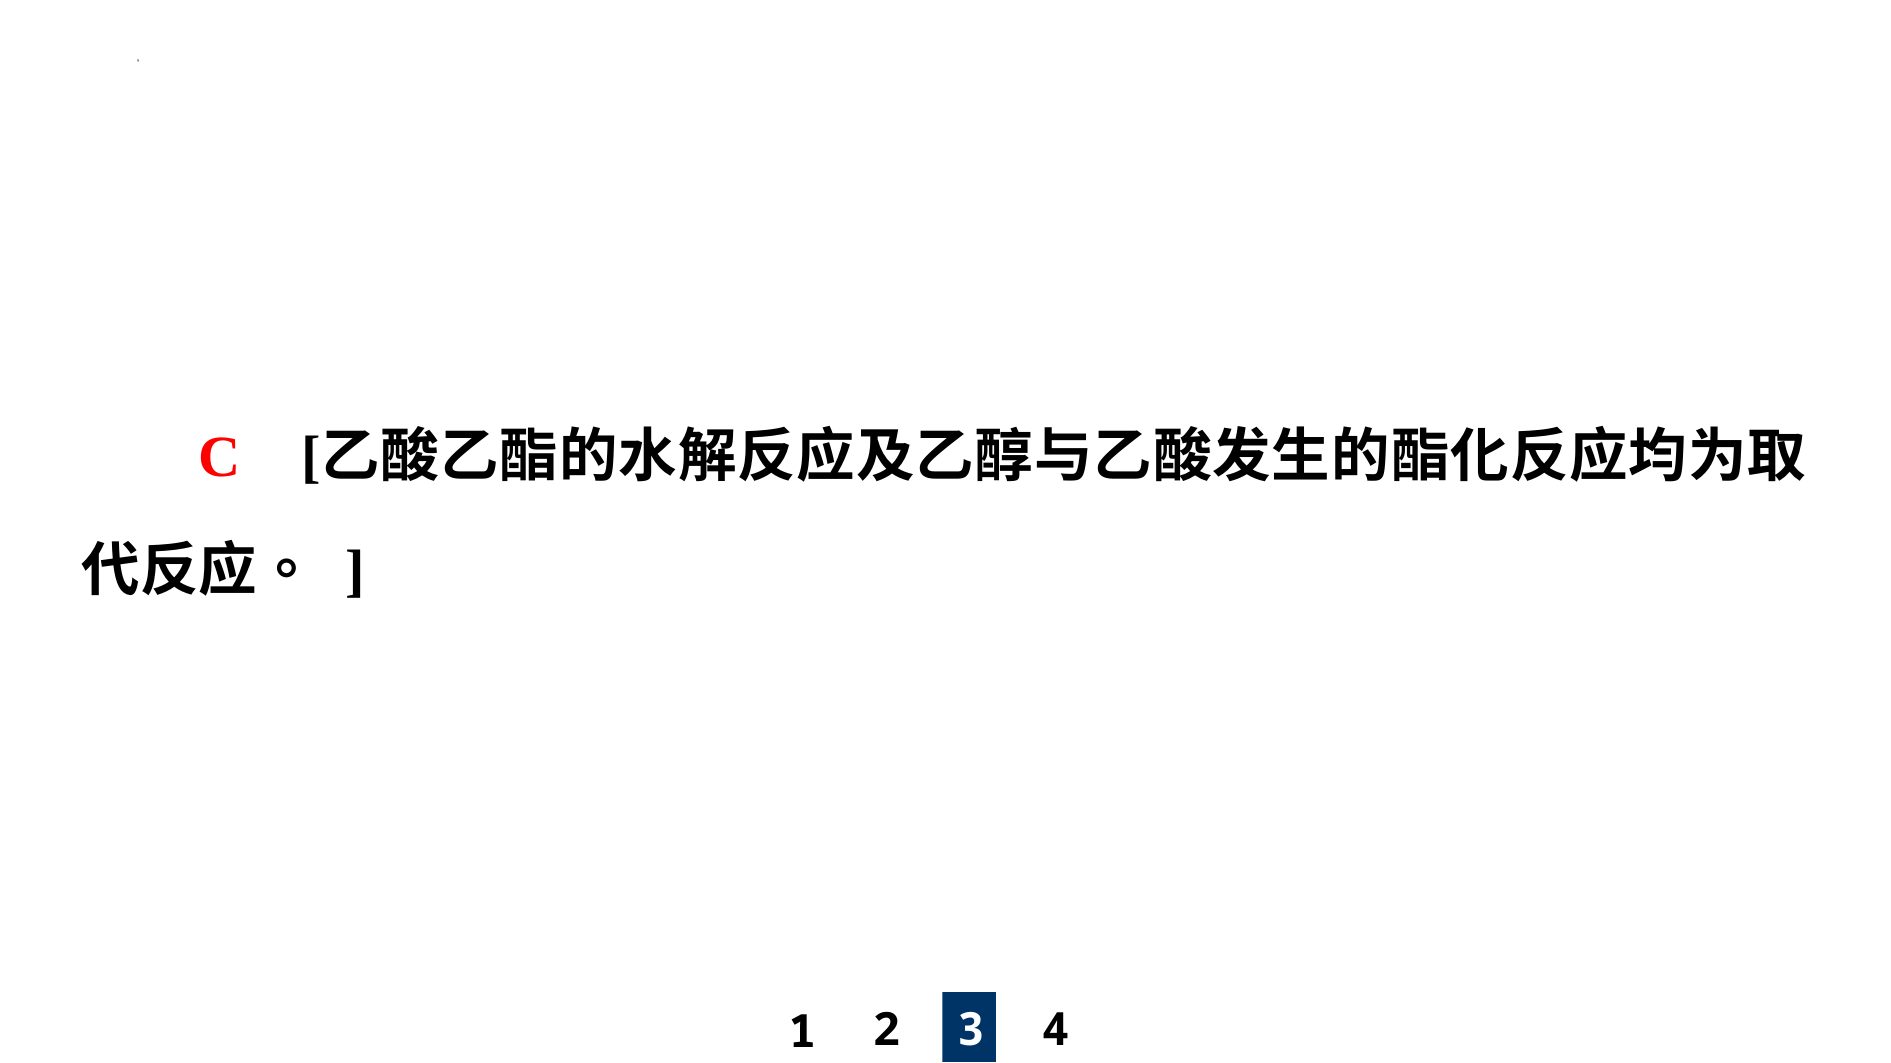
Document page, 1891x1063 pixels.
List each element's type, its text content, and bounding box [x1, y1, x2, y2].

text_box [81, 418, 1809, 646]
text_box 1 [773, 994, 828, 1063]
text_box 2 [858, 992, 912, 1062]
text_box 3 [942, 992, 996, 1062]
text_box 4 [1027, 992, 1081, 1062]
